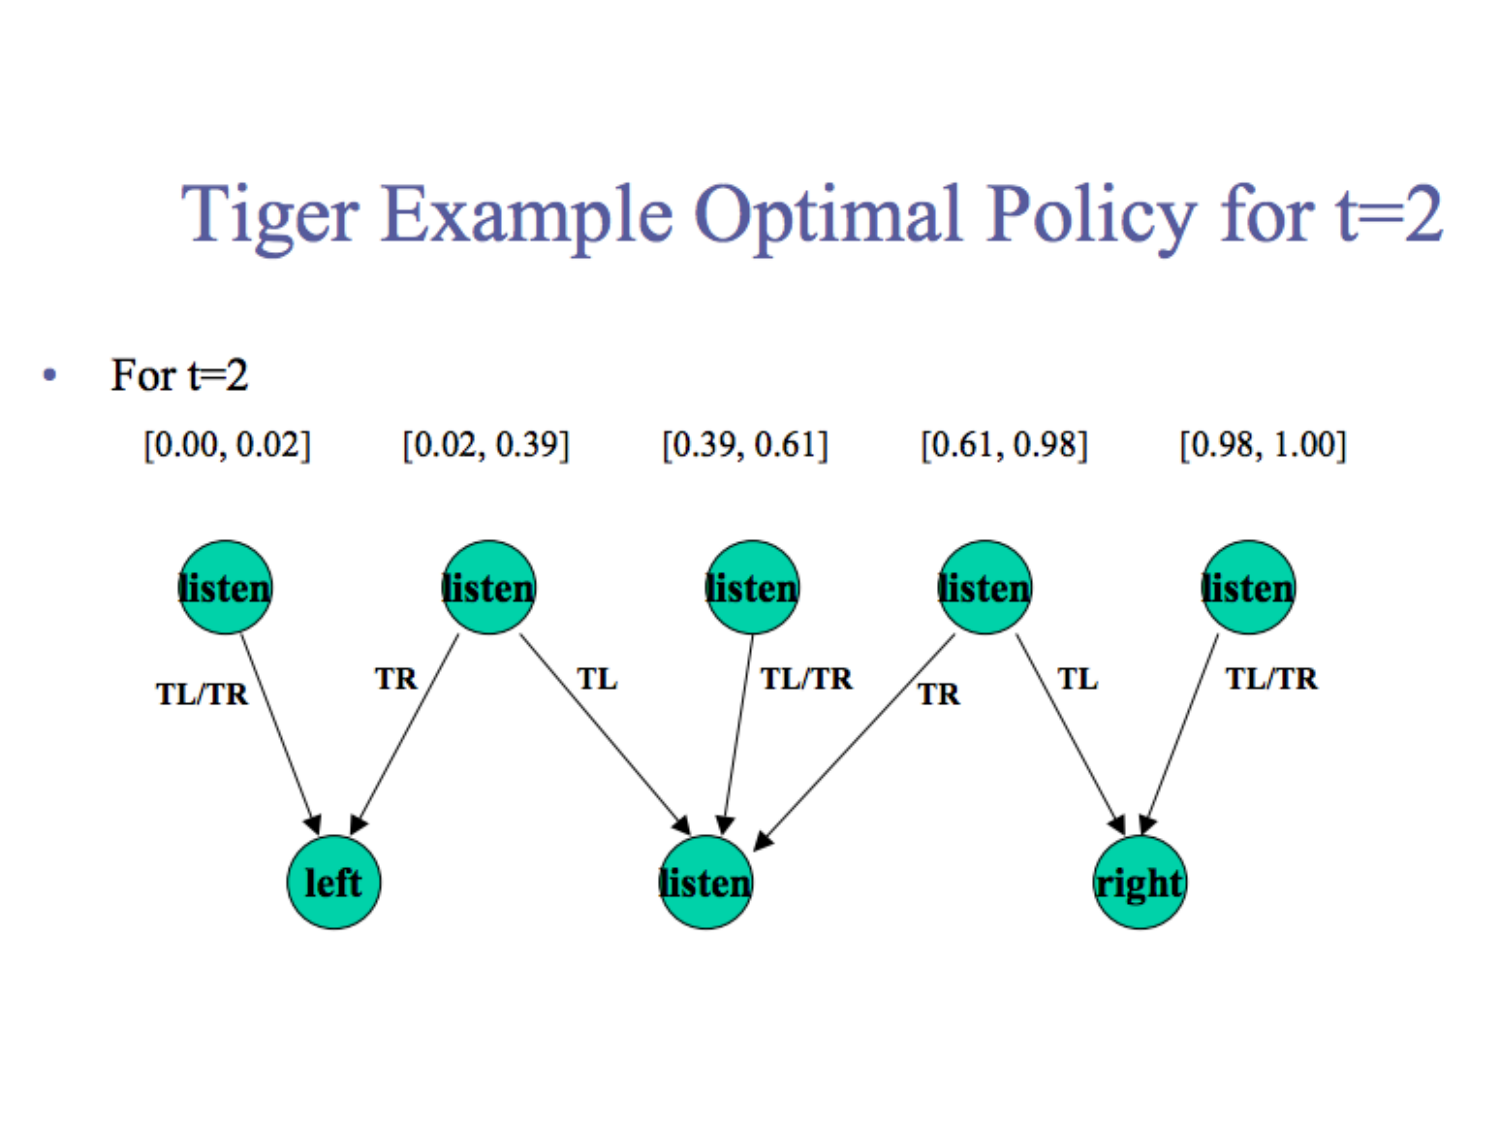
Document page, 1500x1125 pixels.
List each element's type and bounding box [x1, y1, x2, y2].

picture [0, 155, 1500, 967]
